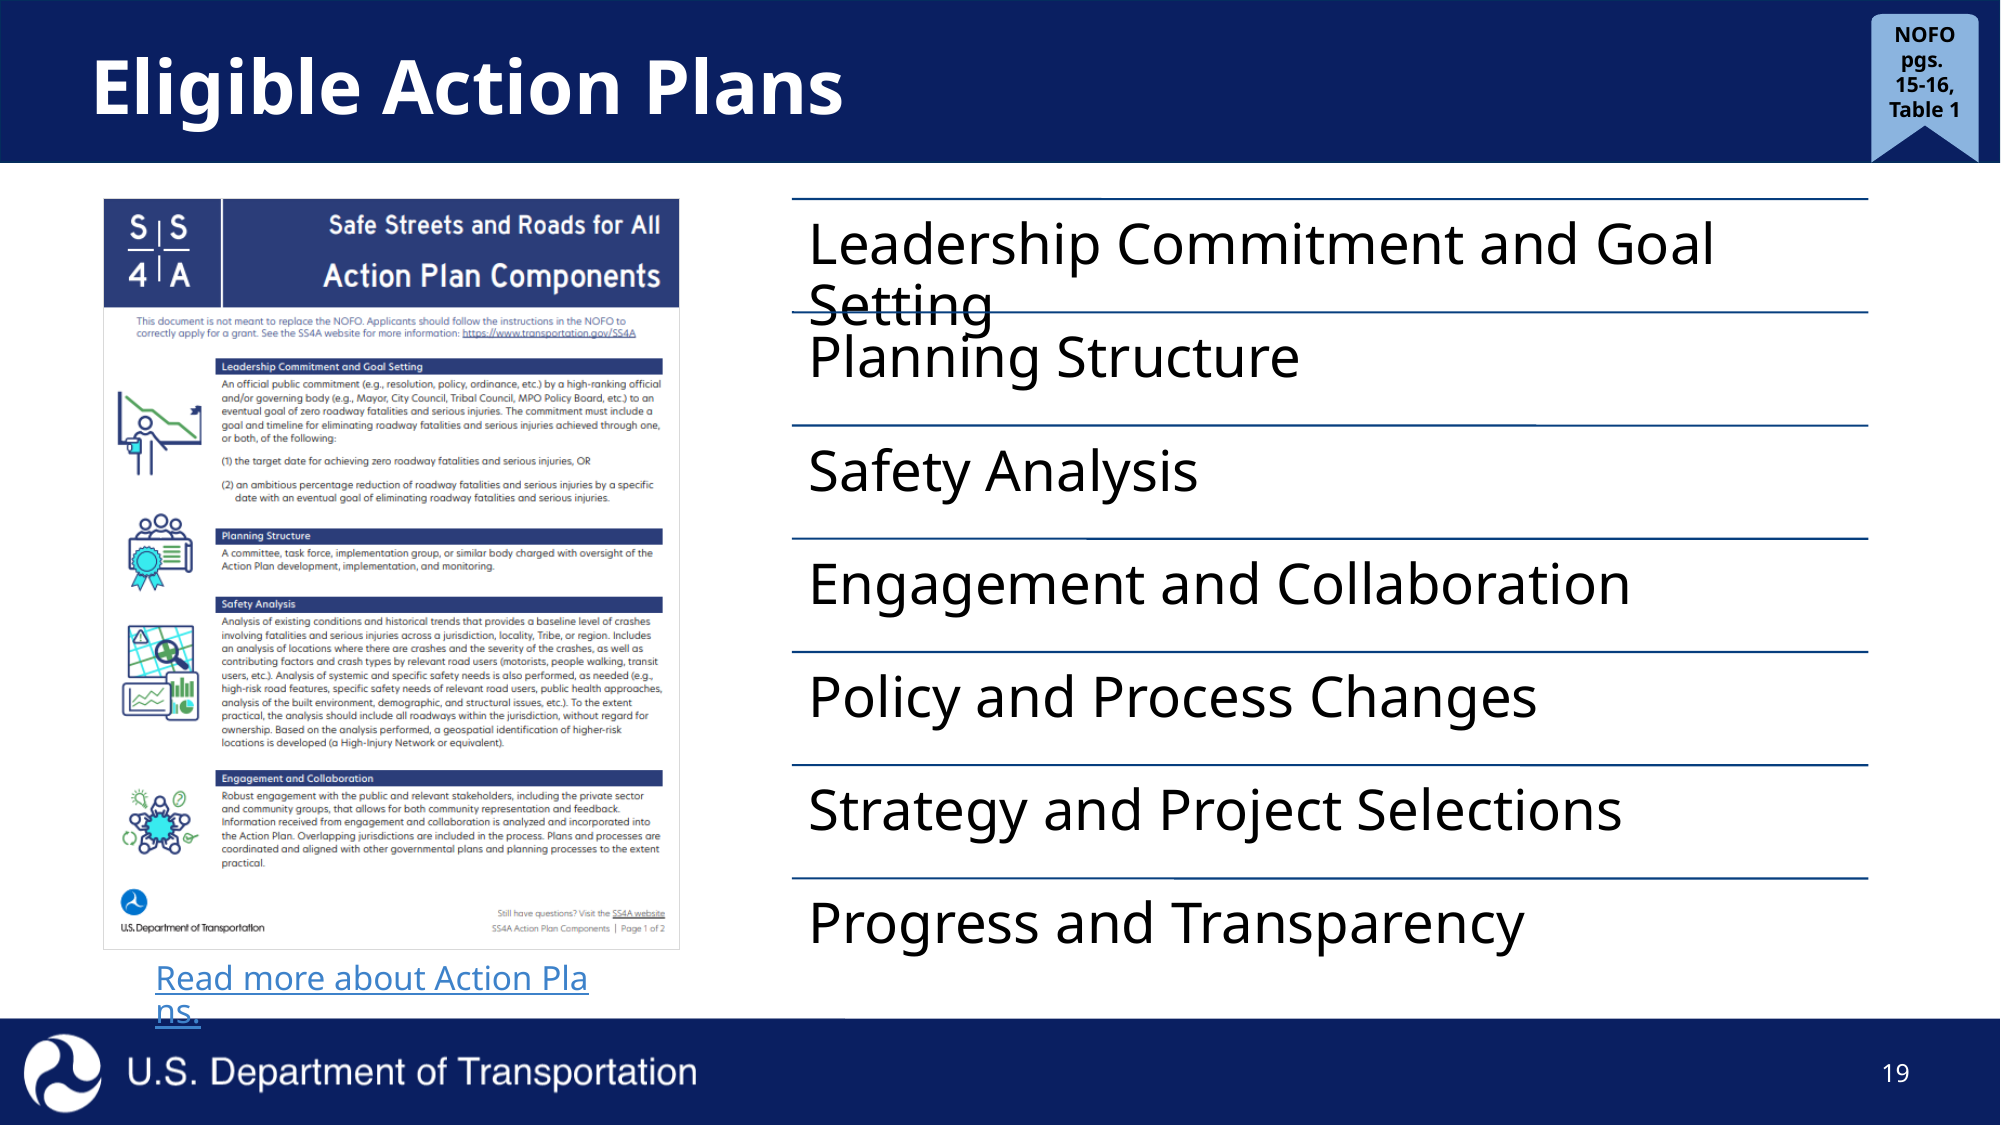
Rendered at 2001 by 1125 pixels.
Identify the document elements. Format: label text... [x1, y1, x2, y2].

text_box Read more about Action Plans. [140, 950, 623, 1010]
picture [0, 1018, 844, 1125]
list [103, 198, 680, 950]
text_box NOFO pgs. 15-16, Table 1 [1871, 13, 1979, 163]
title Eligible Action Plans [75, 0, 1925, 163]
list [791, 198, 1869, 992]
